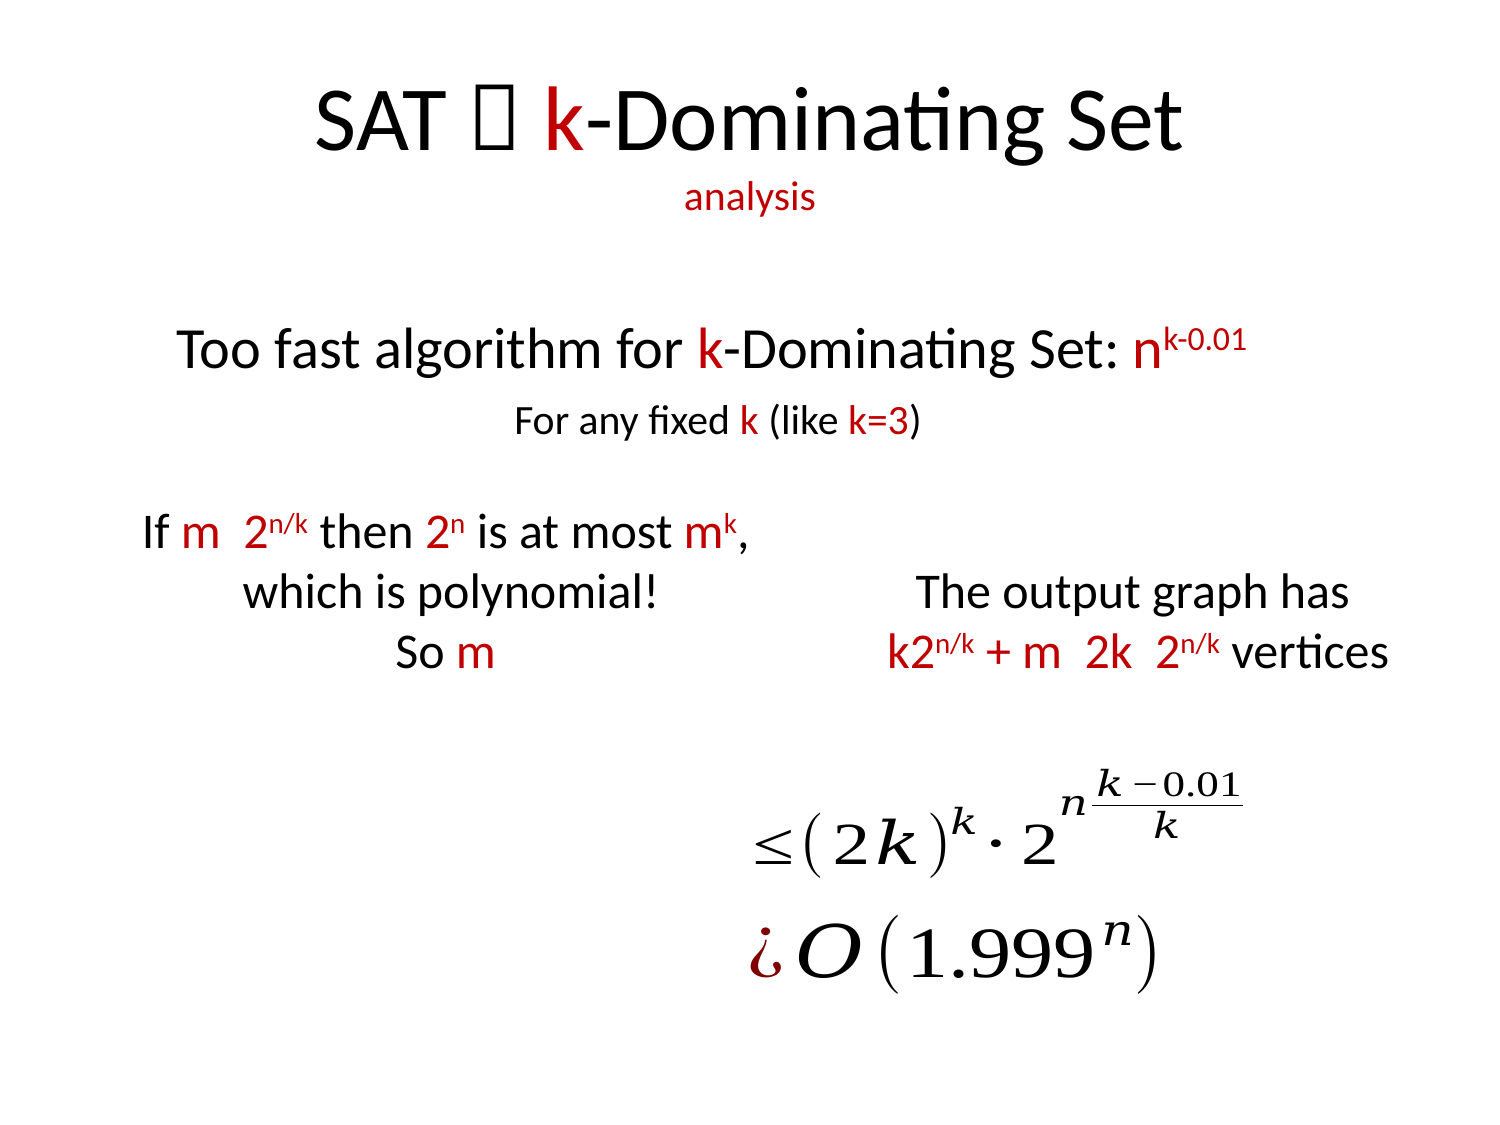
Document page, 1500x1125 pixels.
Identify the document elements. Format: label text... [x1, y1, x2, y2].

title SAT  k-Dominating Set analysis [75, 45, 1425, 233]
text_box Too fast algorithm for k-Dominating Set: nk-0.01 [162, 302, 1261, 388]
text_box For any fixed k (like k=3) [499, 385, 937, 451]
